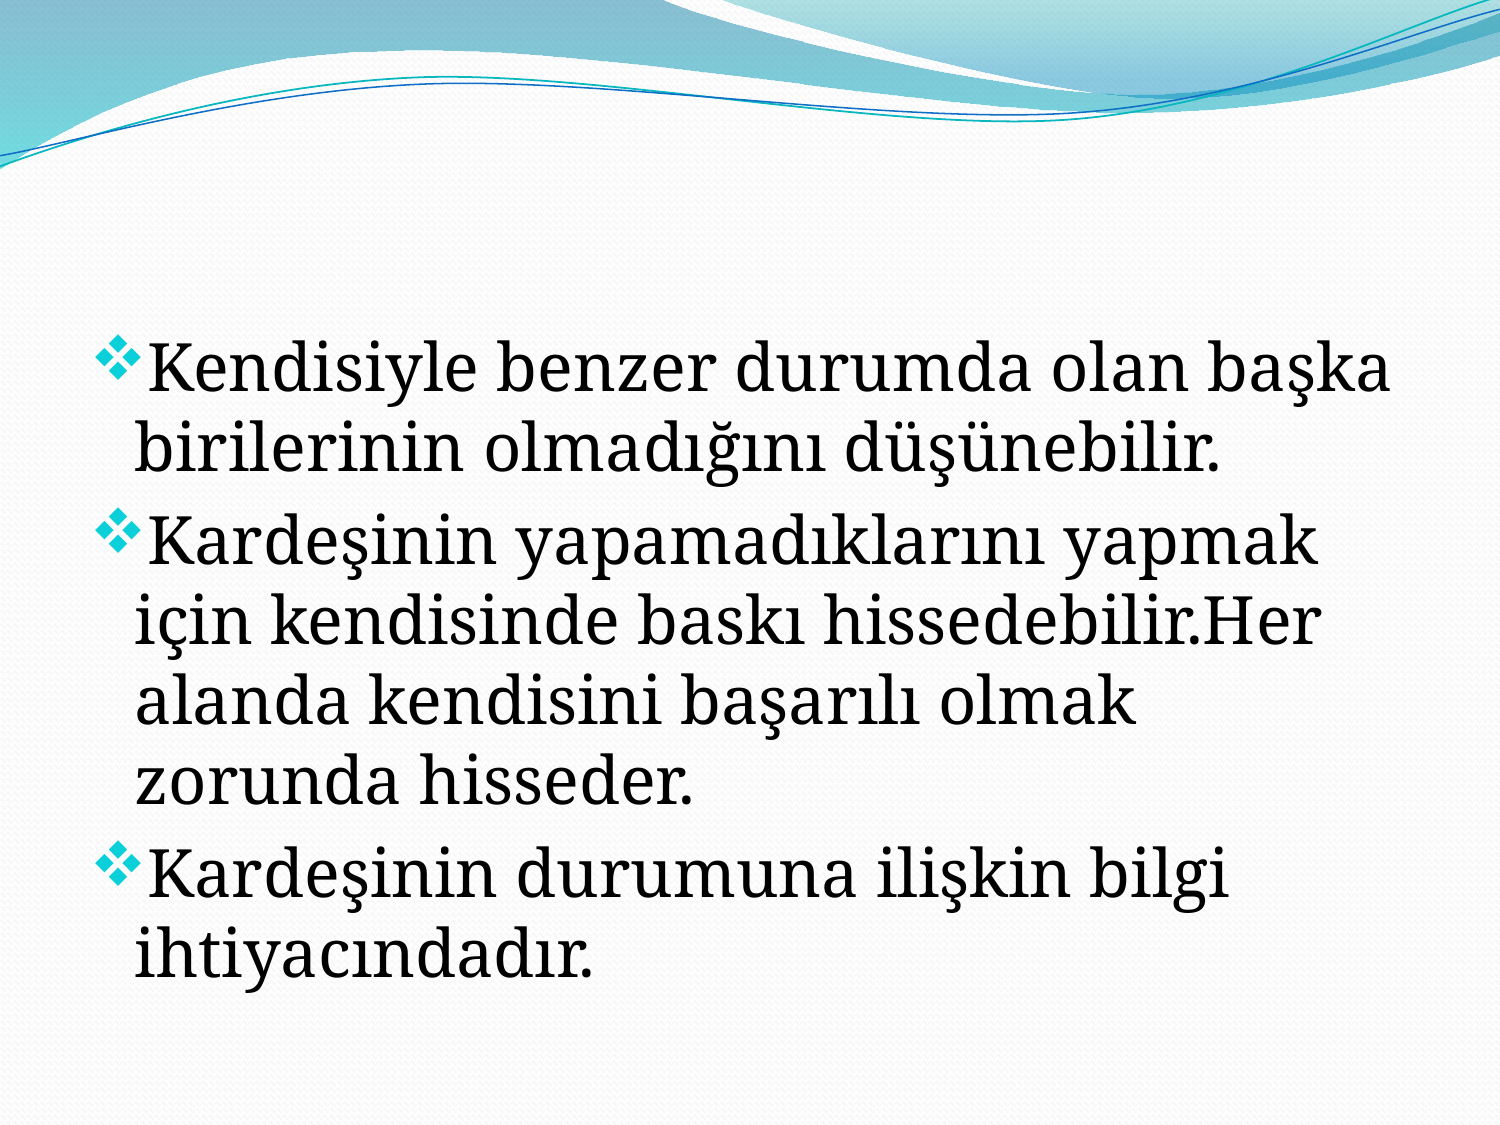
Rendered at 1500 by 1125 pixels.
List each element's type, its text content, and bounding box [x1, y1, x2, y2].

list Kendisiyle benzer durumda olan başka birilerinin olmadığını düşünebilir. Kardeşinin yapamadıklarını yapmak için kendisinde baskı hissedebilir.Her alanda kendisini başarılı olmak zorunda hisseder. Kardeşinin durumuna ilişkin bilgi ihtiyacındadır. [75, 317, 1425, 1038]
